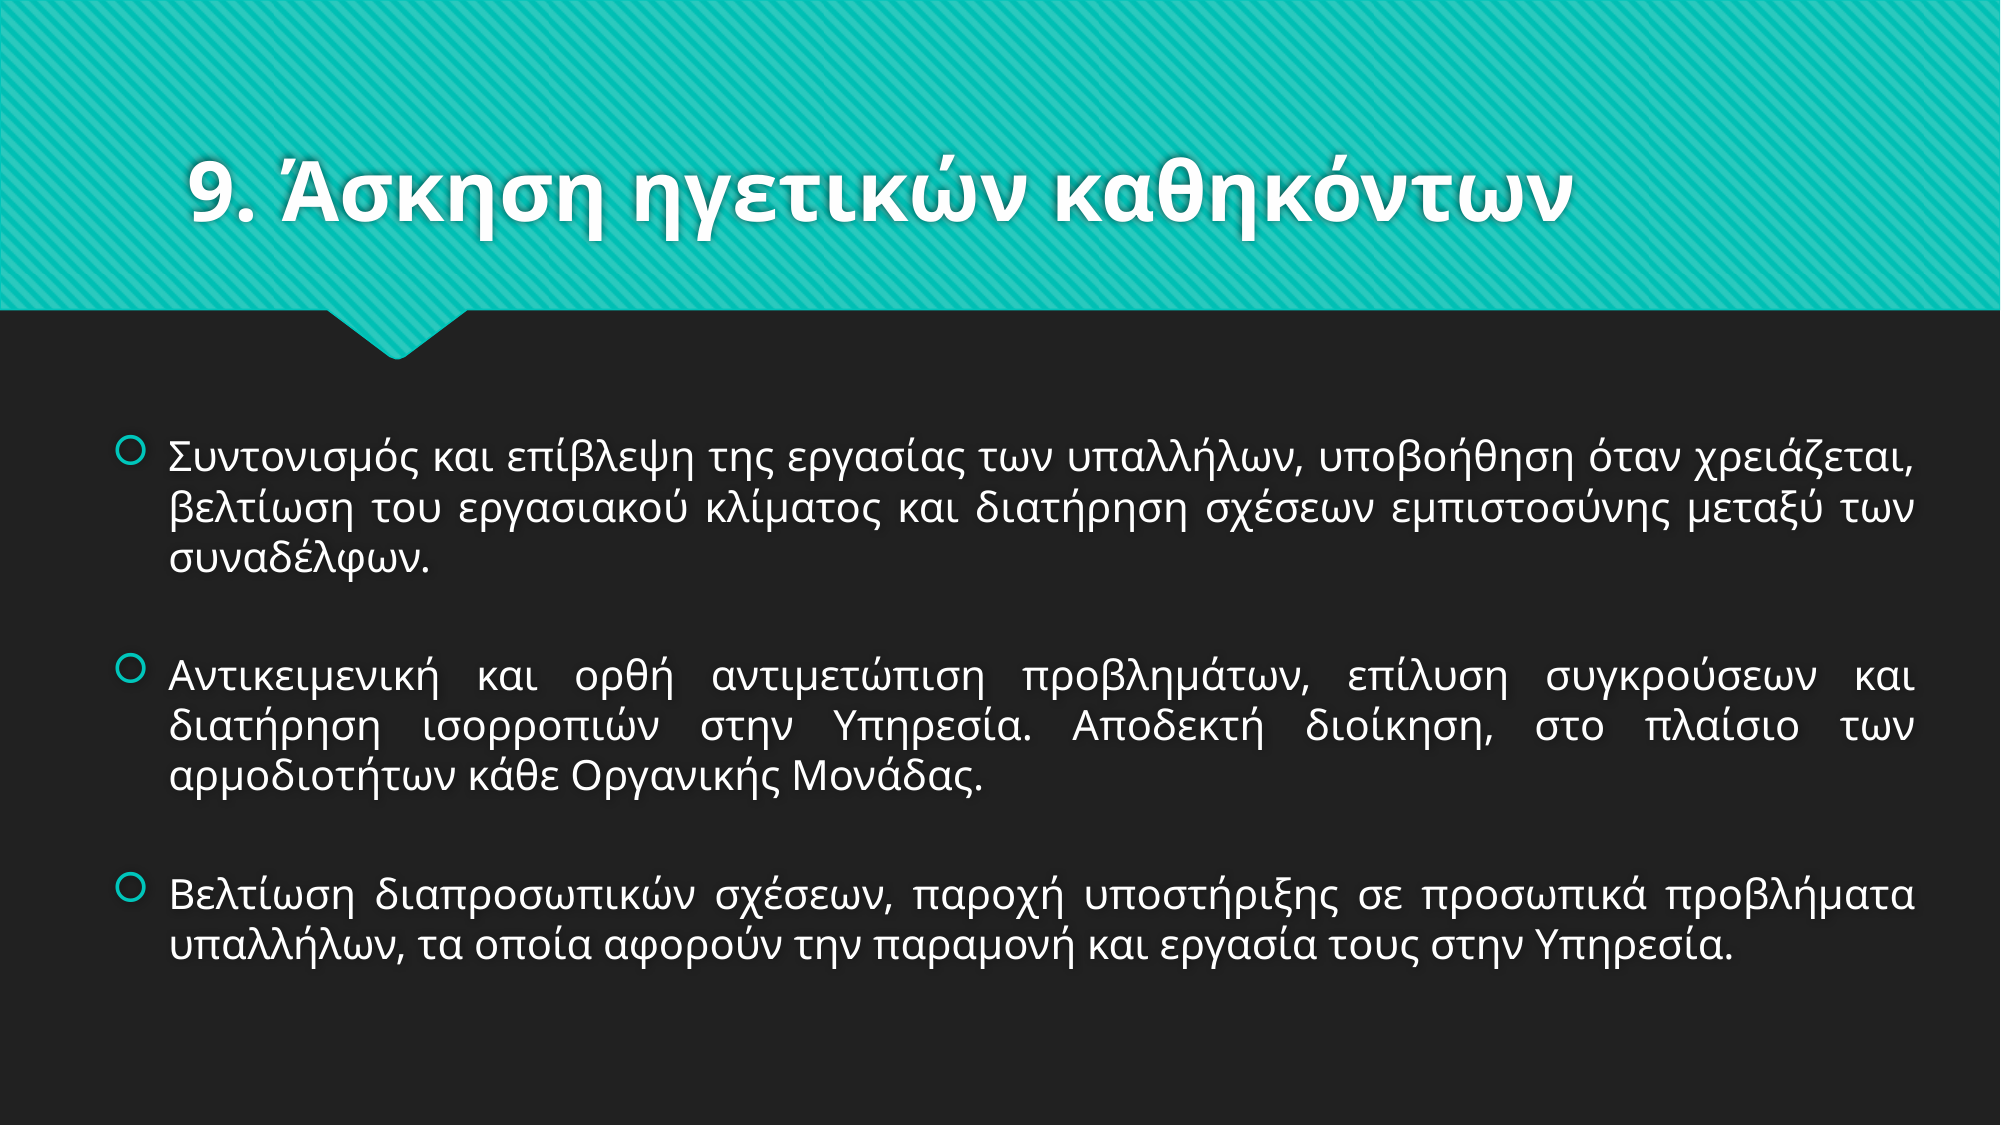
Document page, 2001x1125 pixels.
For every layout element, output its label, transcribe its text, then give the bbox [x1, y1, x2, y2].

list Συντονισμός και επίβλεψη της εργασίας των υπαλλήλων, υποβοήθηση όταν χρειάζεται, βελτίωση του εργασιακού κλίματος και διατήρηση σχέσεων εμπιστοσύνης μεταξύ των συναδέλφων. Αντικειμενική και ορθή αντιμετώπιση προβλημάτων, επίλυση συγκρούσεων και διατήρηση ισορροπιών στην Υπηρεσία. Αποδεκτή διοίκηση, στο πλαίσιο των αρμοδιοτήτων κάθε Οργανικής Μονάδας. Βελτίωση διαπροσωπικών σχέσεων, παροχή υποστήριξης σε προσωπικά προβλήματα υπαλλήλων, τα οποία αφορούν την παραμονή και εργασία τους στην Υπηρεσία. [97, 392, 1932, 1070]
title 9. Άσκηση ηγετικών καθηκόντων [163, 129, 1601, 246]
